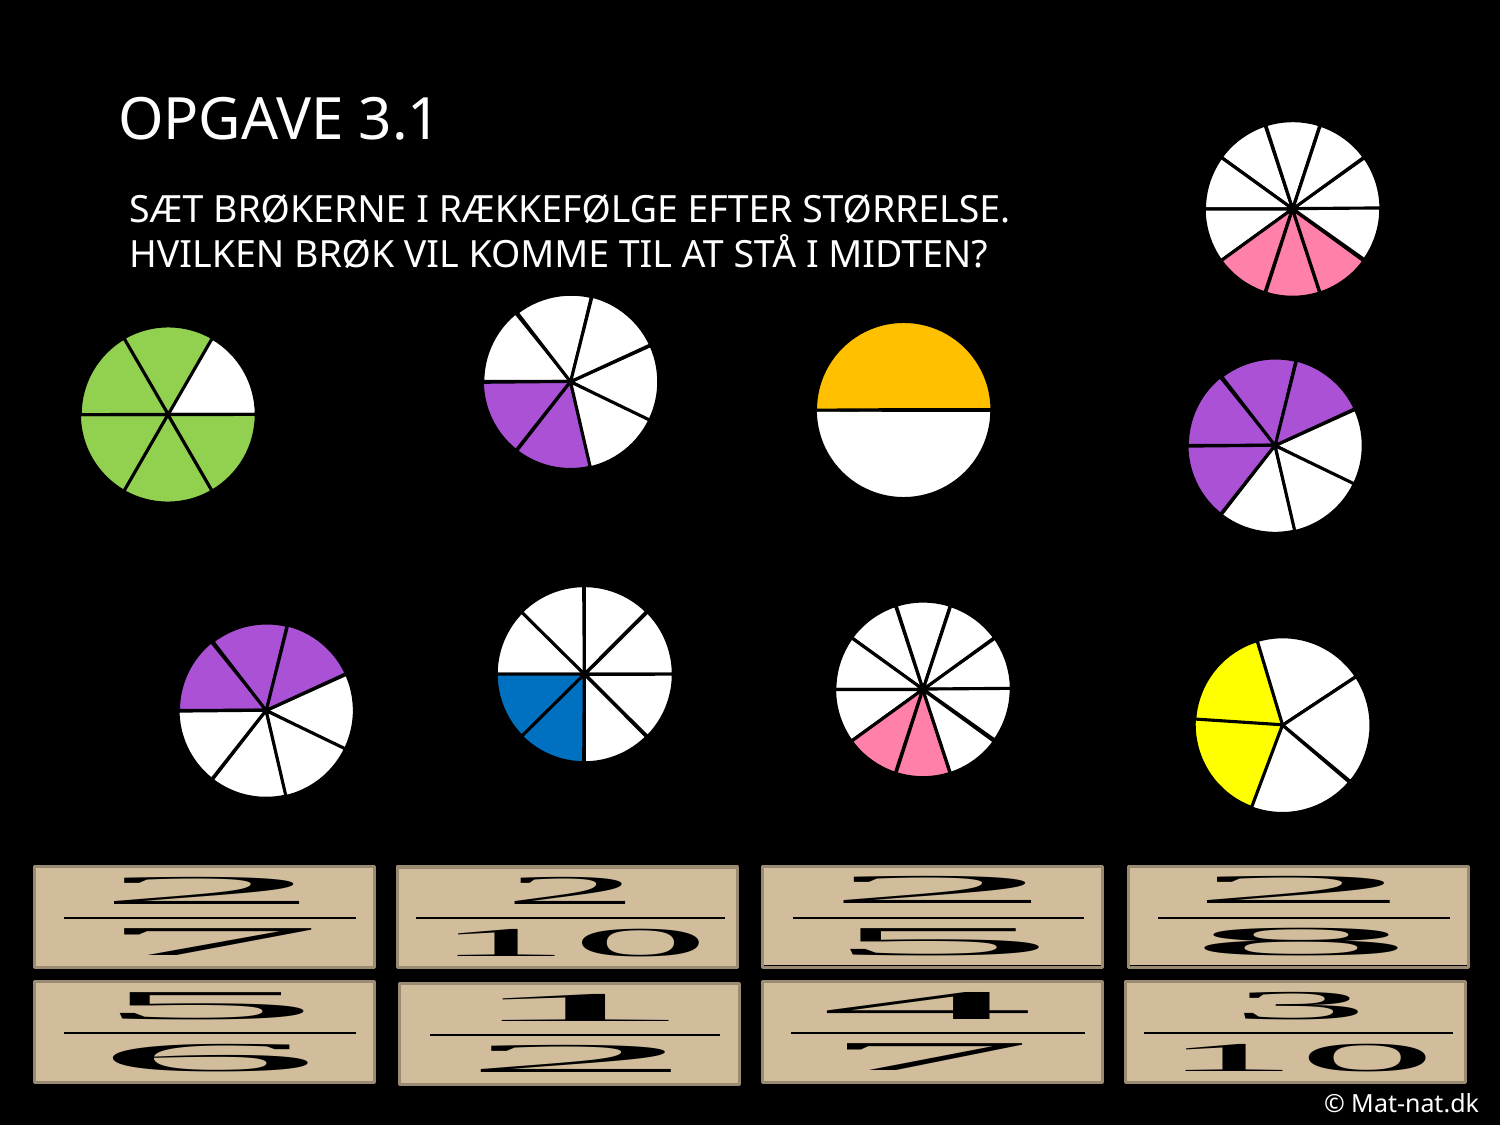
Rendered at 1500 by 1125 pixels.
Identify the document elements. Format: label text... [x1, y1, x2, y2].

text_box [1186, 356, 1364, 535]
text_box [177, 621, 355, 800]
text_box © Mat-nat.dk [1309, 1080, 1495, 1125]
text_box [78, 325, 258, 504]
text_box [1193, 636, 1372, 814]
text_box SÆT BRØKERNE I RÆKKEFØLGE EFTER STØRRELSE. HVILKEN BRØK VIL KOMME TIL AT STÅ I MIDTEN? [114, 177, 1026, 282]
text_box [1203, 119, 1382, 298]
title Opgave 3.1 [103, 7, 1397, 225]
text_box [834, 600, 1012, 779]
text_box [482, 293, 660, 471]
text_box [815, 321, 993, 499]
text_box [495, 585, 674, 763]
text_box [35, 867, 1468, 1083]
